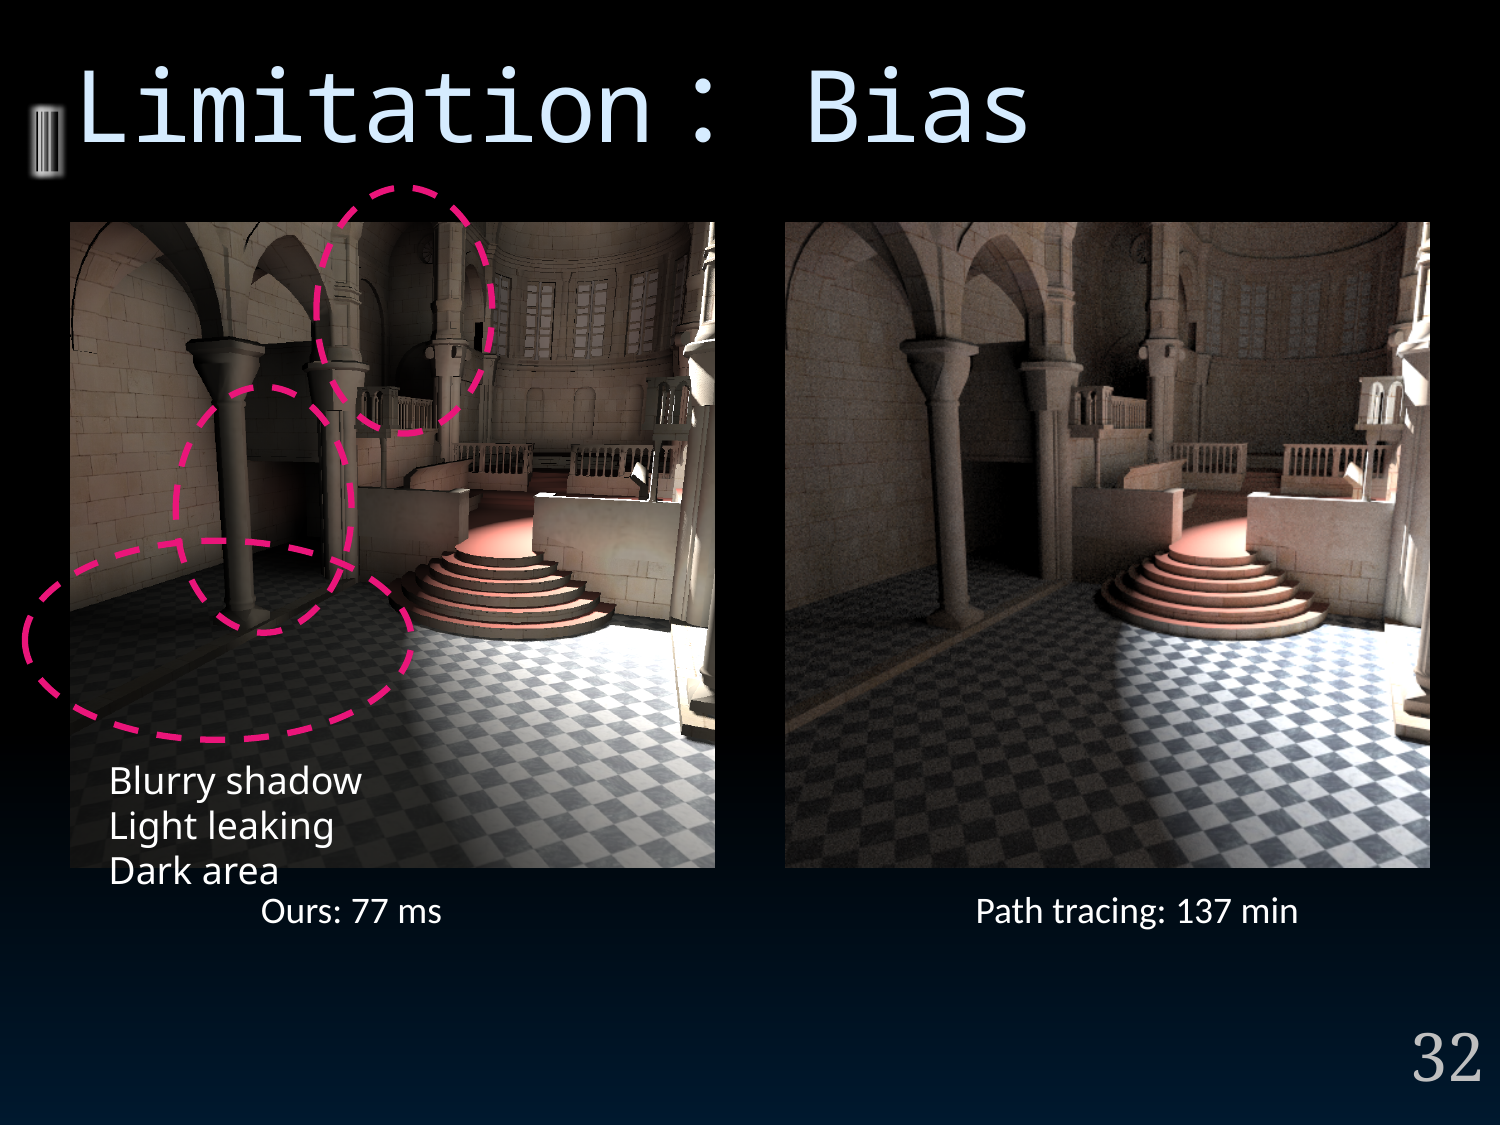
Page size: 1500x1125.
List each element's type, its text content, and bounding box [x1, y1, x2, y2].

picture [784, 222, 1431, 868]
text_box [23, 580, 61, 699]
slide_number 32 [1371, 1007, 1500, 1125]
title Limitation：Bias [58, 35, 1430, 186]
picture [69, 222, 716, 868]
text_box Path tracing: 137 min [960, 878, 1348, 939]
text_box Ours: 77 ms [246, 878, 598, 939]
text_box [349, 185, 461, 214]
text_box Blurry shadow Light leaking Dark area [93, 878, 246, 900]
